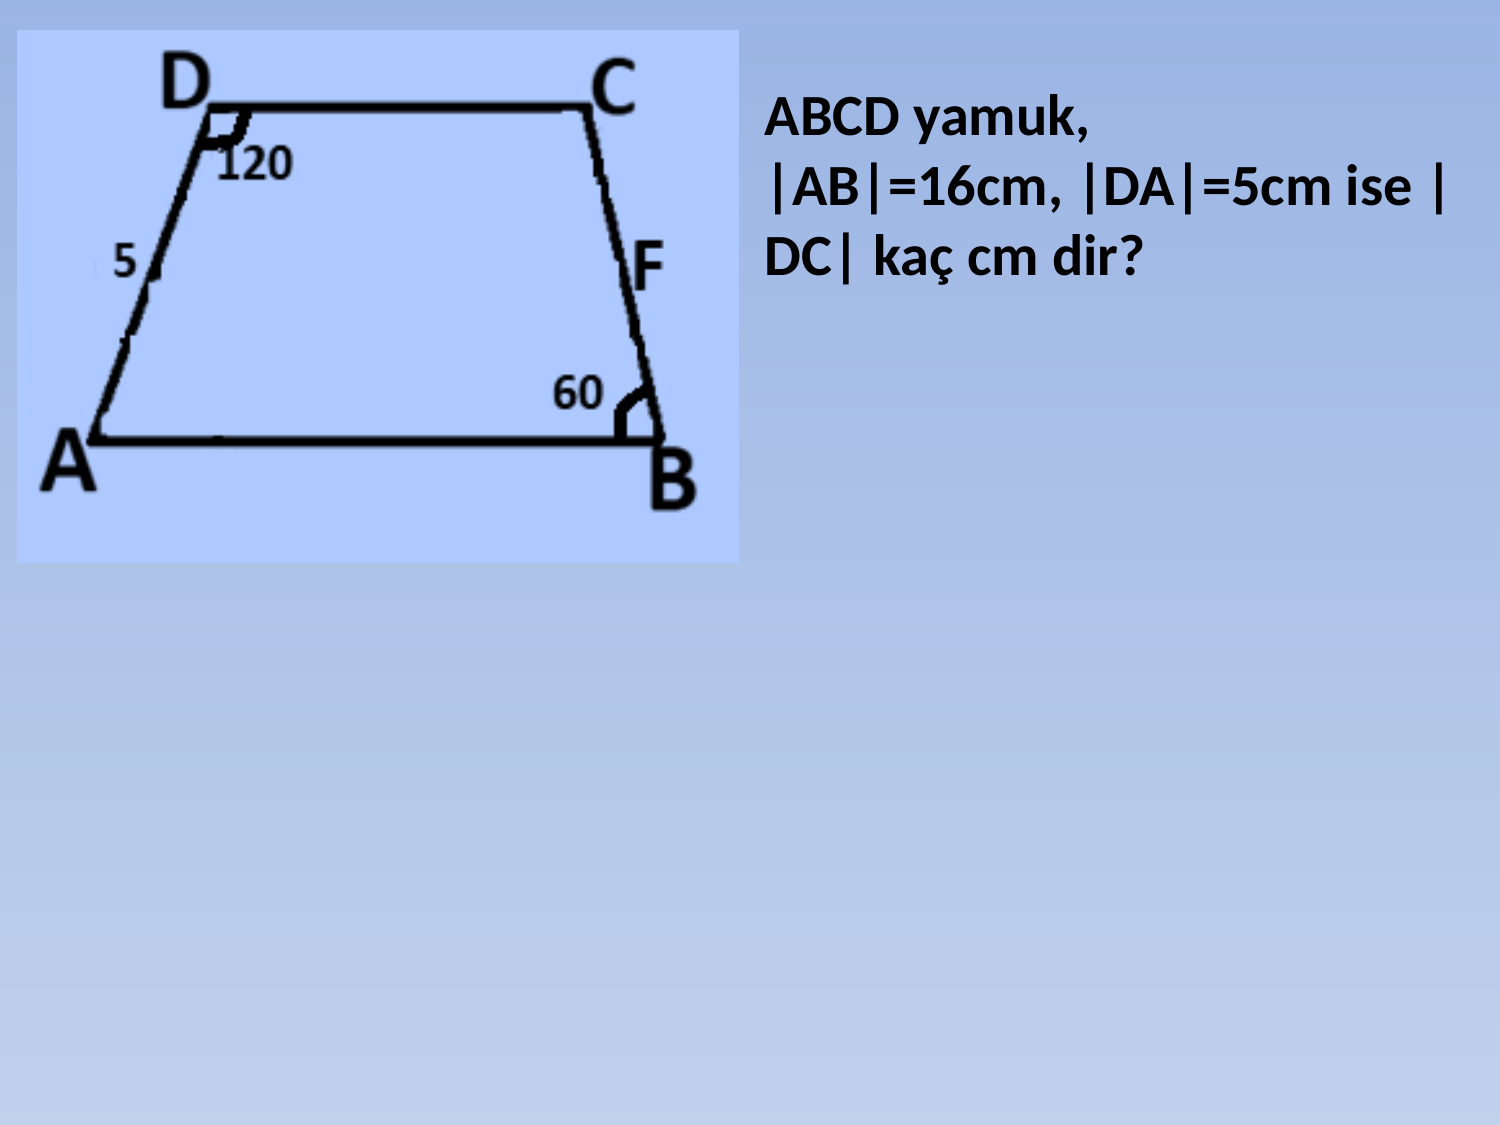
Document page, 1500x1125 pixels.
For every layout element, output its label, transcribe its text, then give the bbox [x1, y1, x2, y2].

picture [17, 30, 739, 563]
text_box ABCD yamuk, |AB|=16cm, |DA|=5cm ise |DC| kaç cm dir? [749, 69, 1500, 295]
